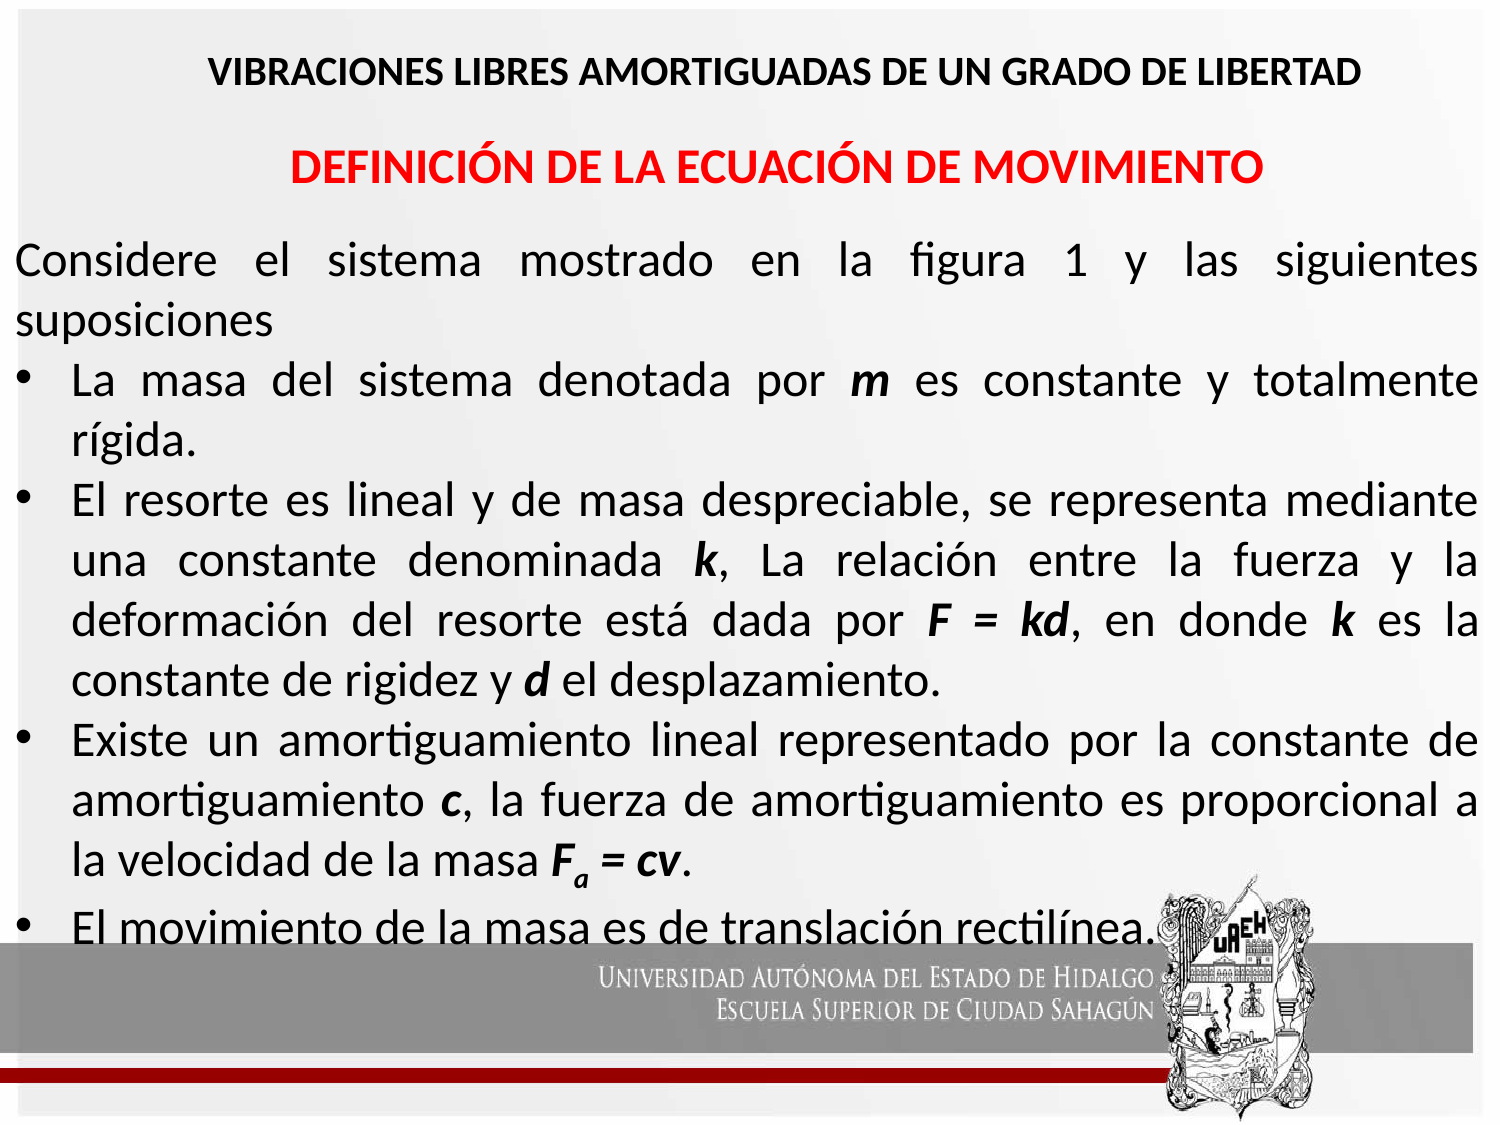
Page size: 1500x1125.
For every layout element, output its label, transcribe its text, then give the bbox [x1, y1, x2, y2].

picture [0, 0, 1500, 1125]
text_box DEFINICIÓN DE LA ECUACIÓN DE MOVIMIENTO [275, 126, 1280, 202]
text_box Considere el sistema mostrado en la figura 1 y las siguientes suposiciones La masa del sistema denotada por m es constante y totalmente rígida. El resorte es lineal y de masa despreciable, se representa mediante una constante denominada k, La relación entre la fuerza y la deformación del resorte está dada por F = kd, en donde k es la constante de rigidez y d el desplazamiento. Existe un amortiguamiento lineal representado por la constante de amortiguamiento c, la fuerza de amortiguamiento es proporcional a la velocidad de la masa Fa = cv. El movimiento de la masa es de translación rectilínea. [0, 218, 1495, 1022]
title VIBRACIONES LIBRES AMORTIGUADAS DE UN GRADO DE LIBERTAD [75, 16, 1495, 121]
